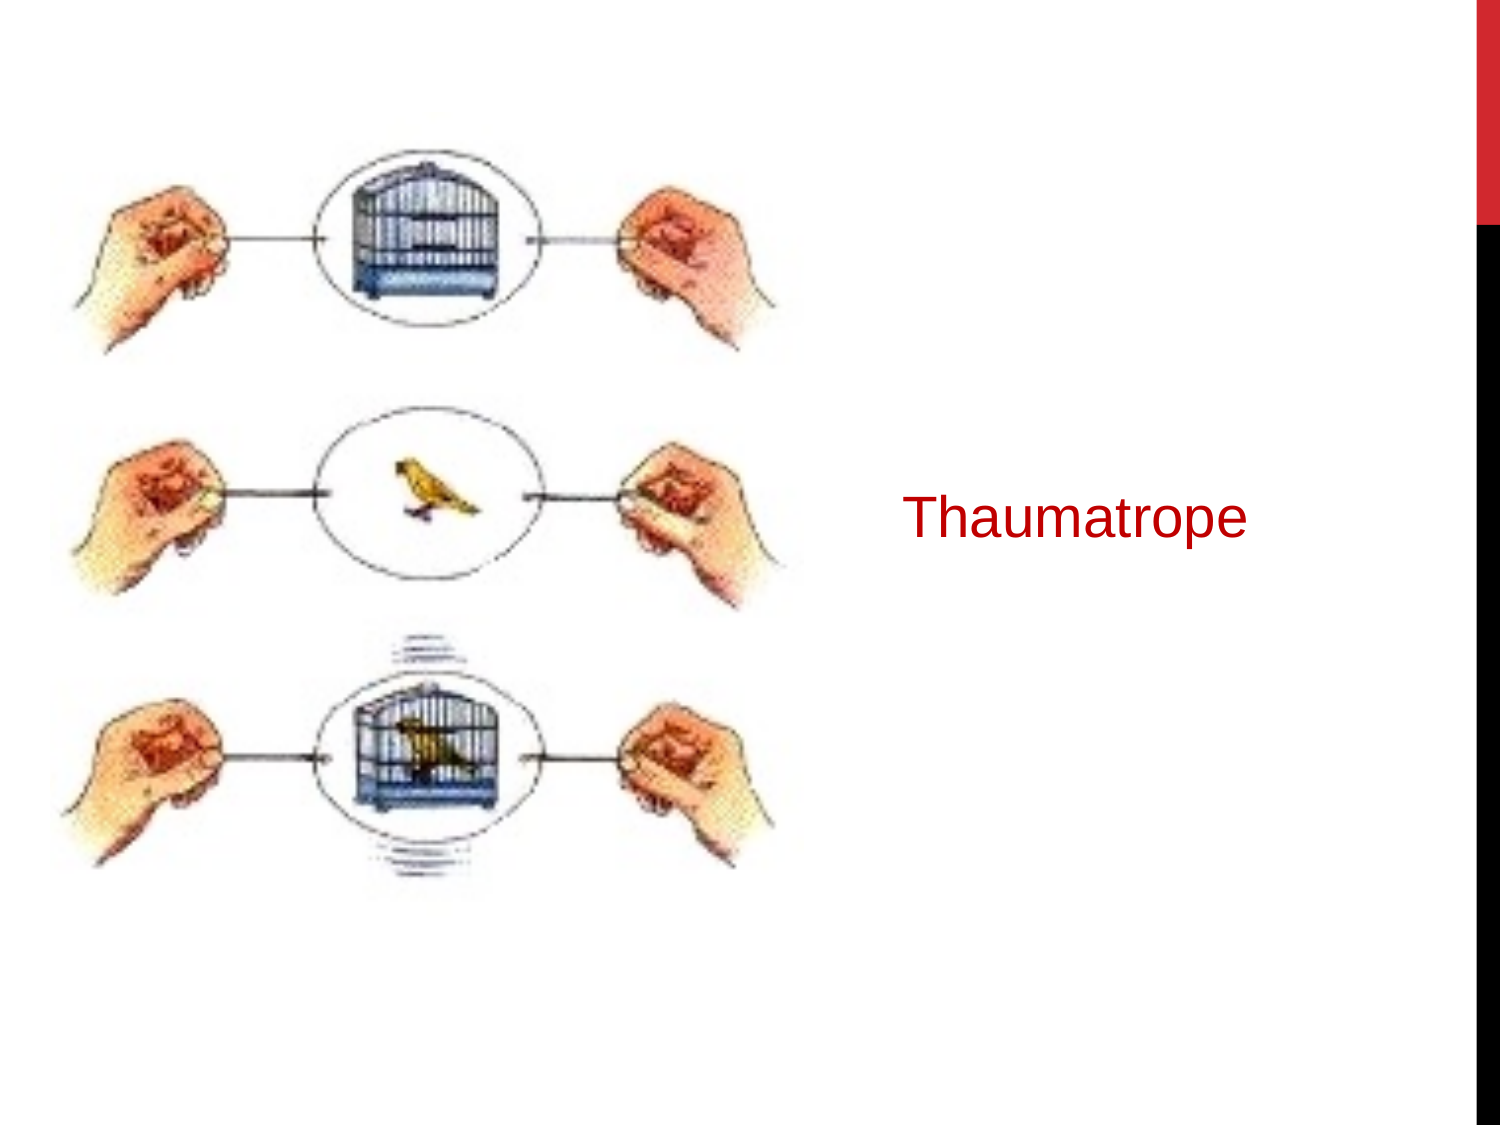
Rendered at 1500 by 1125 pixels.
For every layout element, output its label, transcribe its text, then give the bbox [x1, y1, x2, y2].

picture [49, 111, 804, 926]
text_box Thaumatrope [887, 471, 1475, 557]
